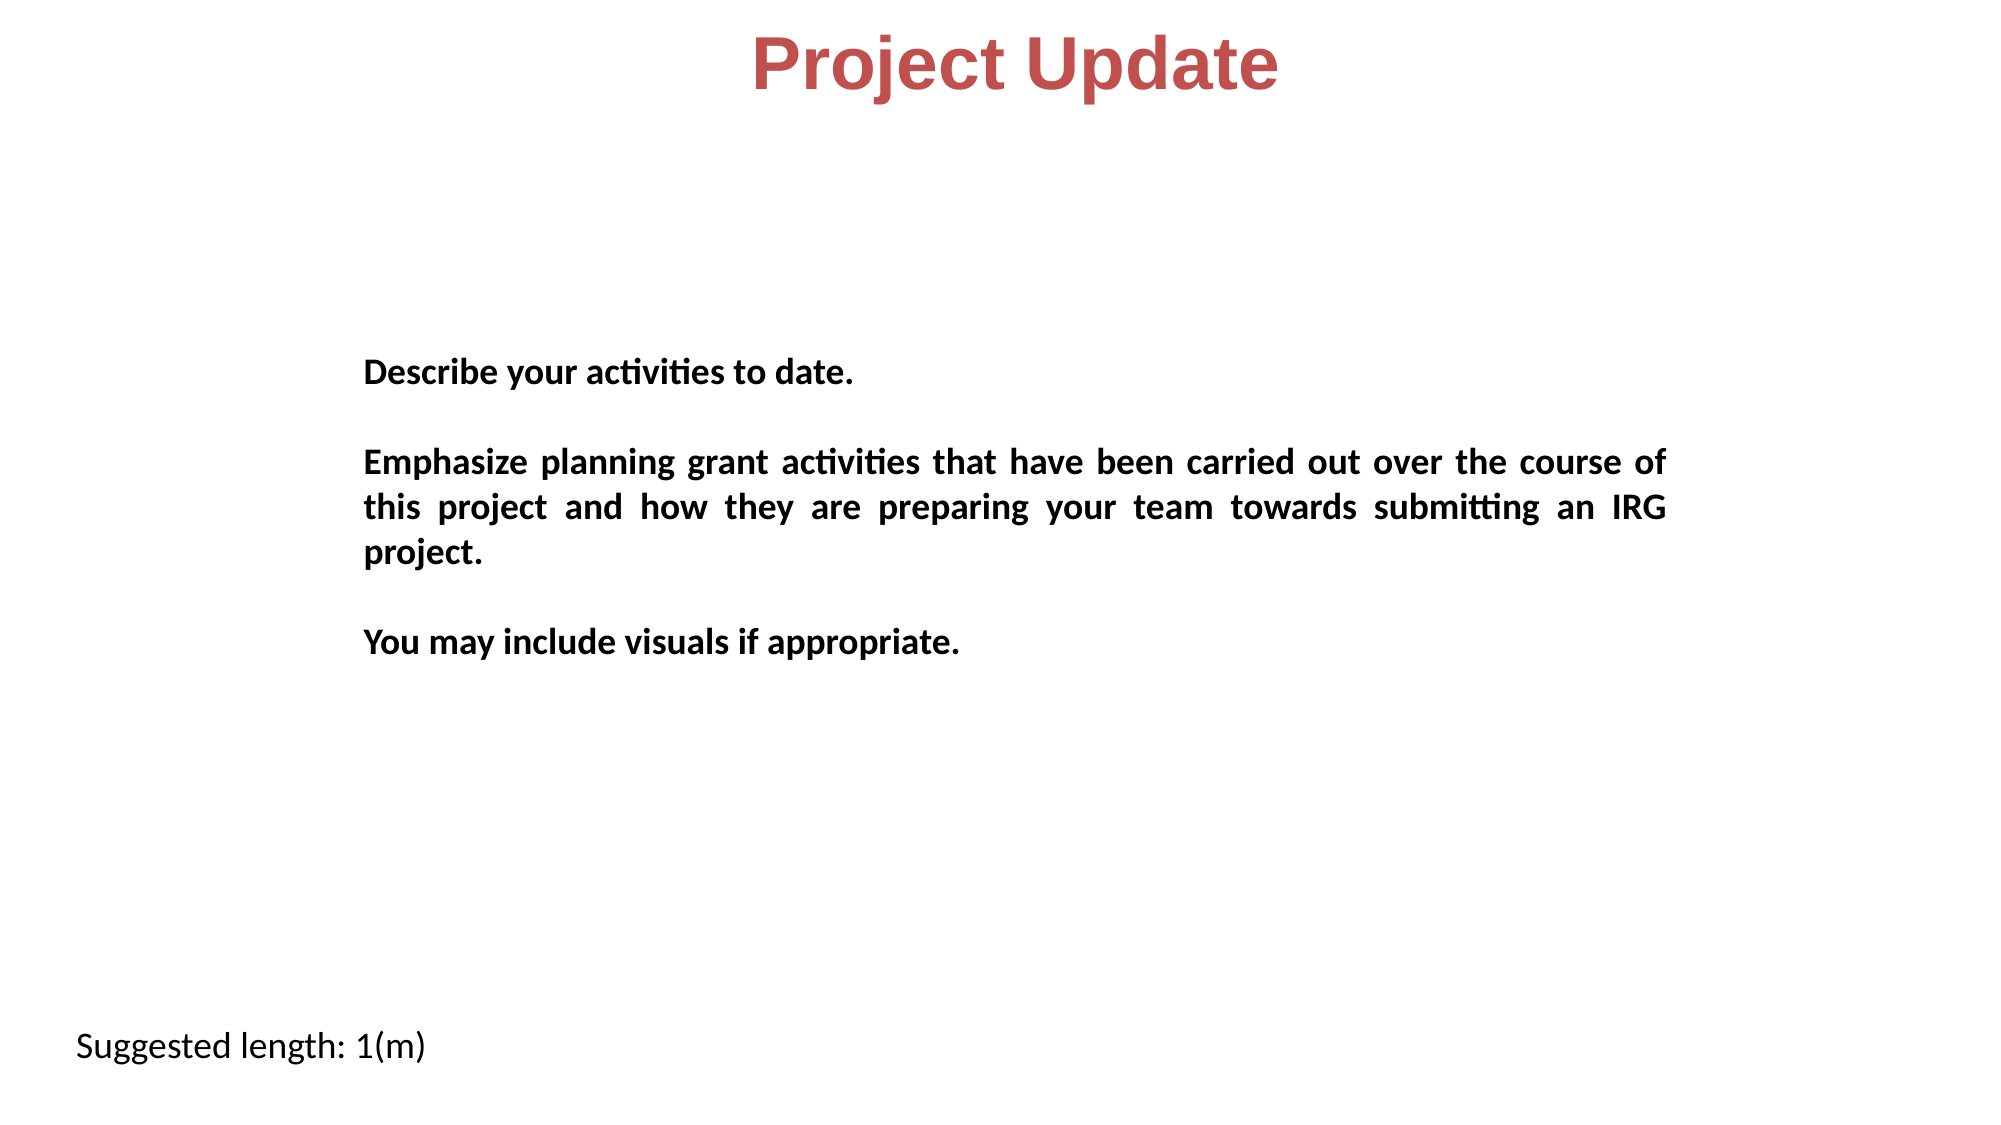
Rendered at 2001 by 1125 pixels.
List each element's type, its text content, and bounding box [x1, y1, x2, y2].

text_box Suggested length: 1(m) [61, 1014, 442, 1074]
text_box Describe your activities to date. Emphasize planning grant activities that have been carried out over the course of this project and how they are preparing your team towards submitting an IRG project. You may include visuals if appropriate. [348, 339, 1683, 670]
text_box Project Update [210, 16, 1821, 103]
